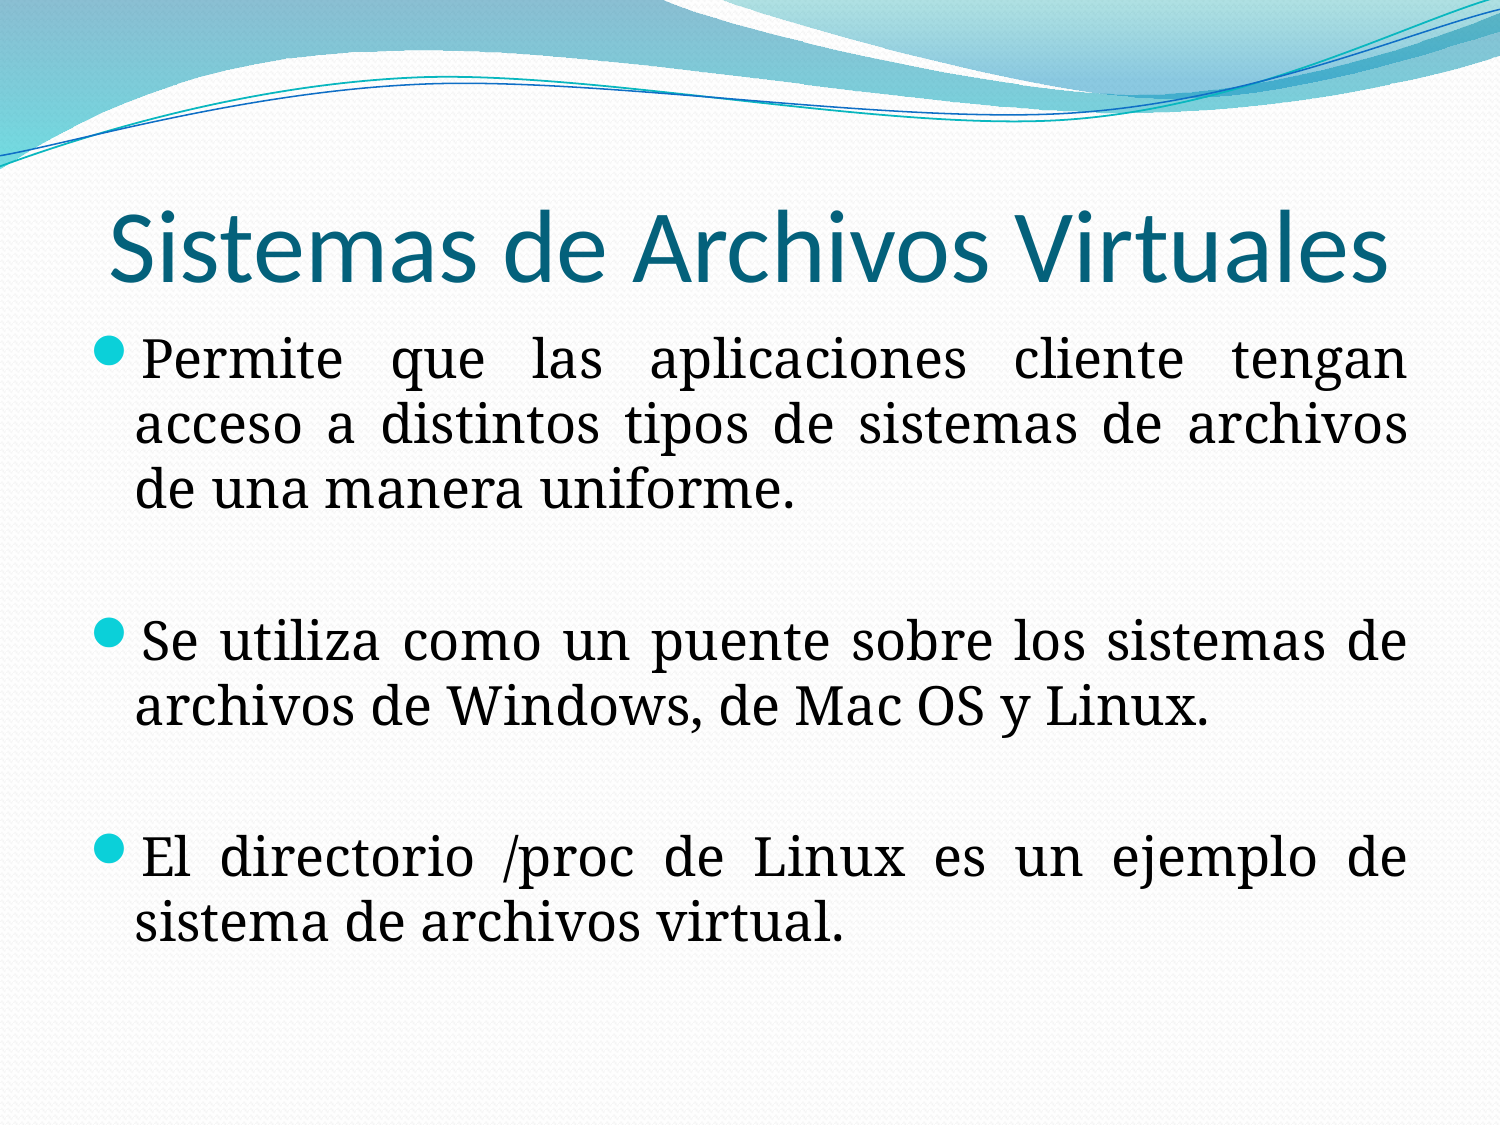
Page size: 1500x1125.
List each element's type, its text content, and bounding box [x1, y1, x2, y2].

title Sistemas de Archivos Virtuales [75, 115, 1425, 303]
list Permite que las aplicaciones cliente tengan acceso a distintos tipos de sistemas de archivos de una manera uniforme. Se utiliza como un puente sobre los sistemas de archivos de Windows, de Mac OS y Linux. El directorio /proc de Linux es un ejemplo de sistema de archivos virtual. [75, 317, 1425, 1038]
